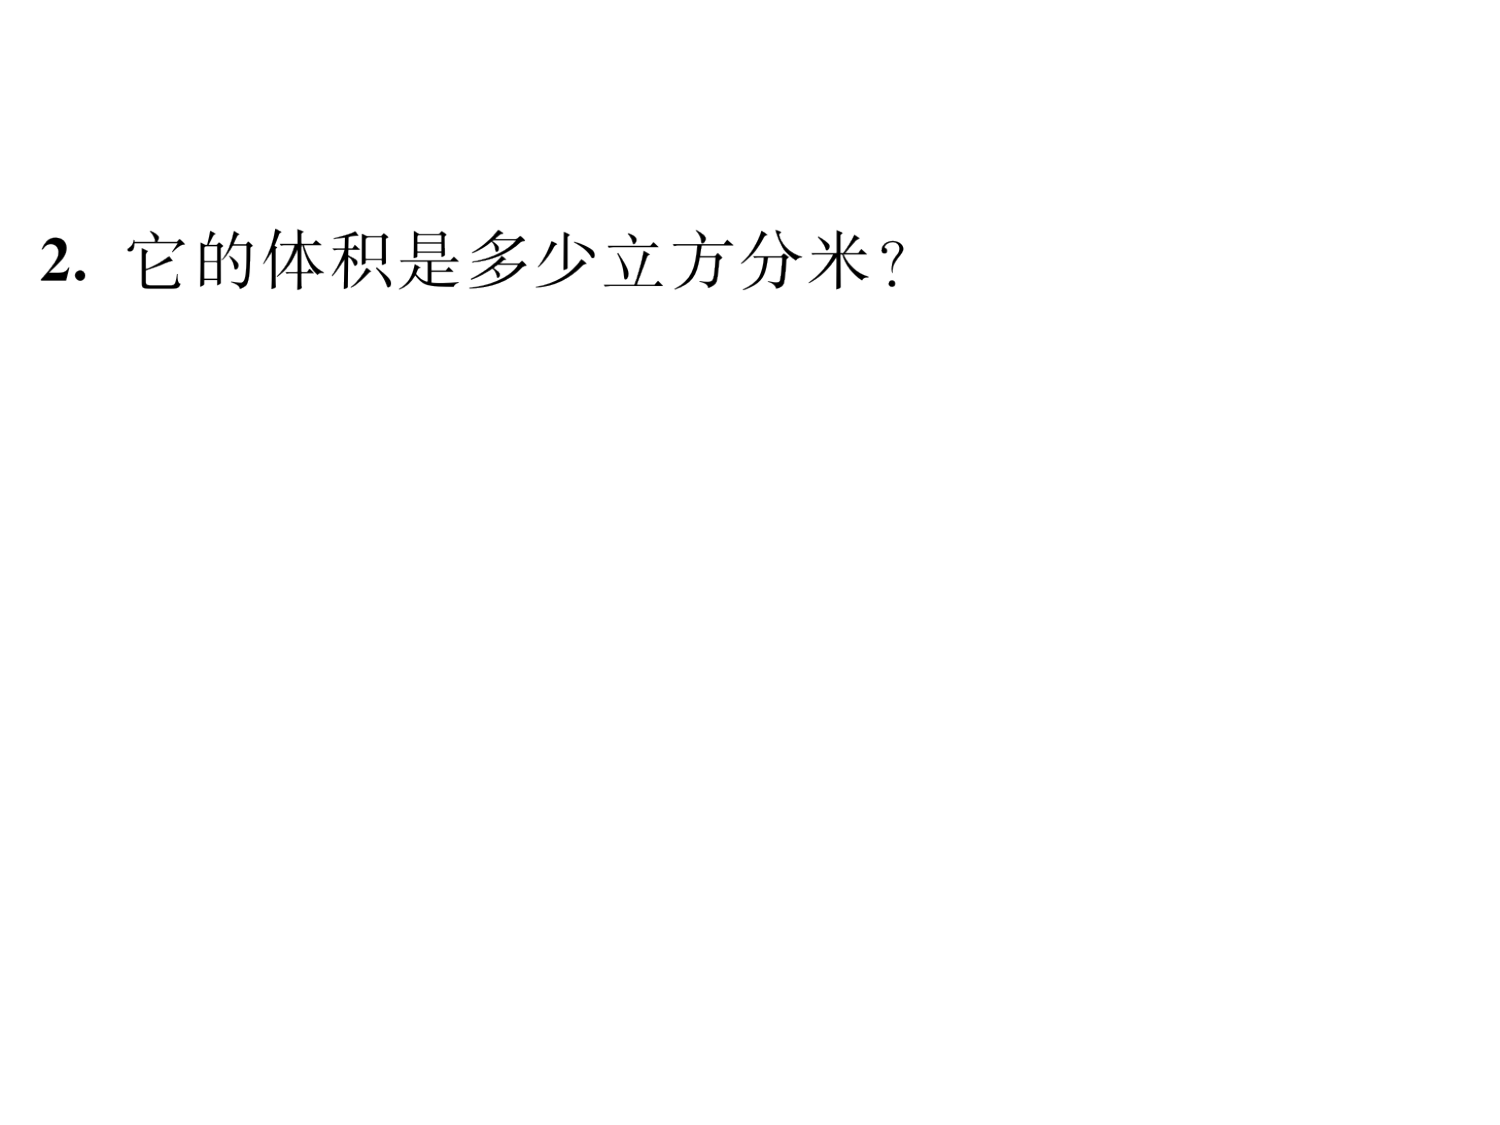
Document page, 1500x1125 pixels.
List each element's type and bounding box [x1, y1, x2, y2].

picture [35, 177, 1453, 655]
